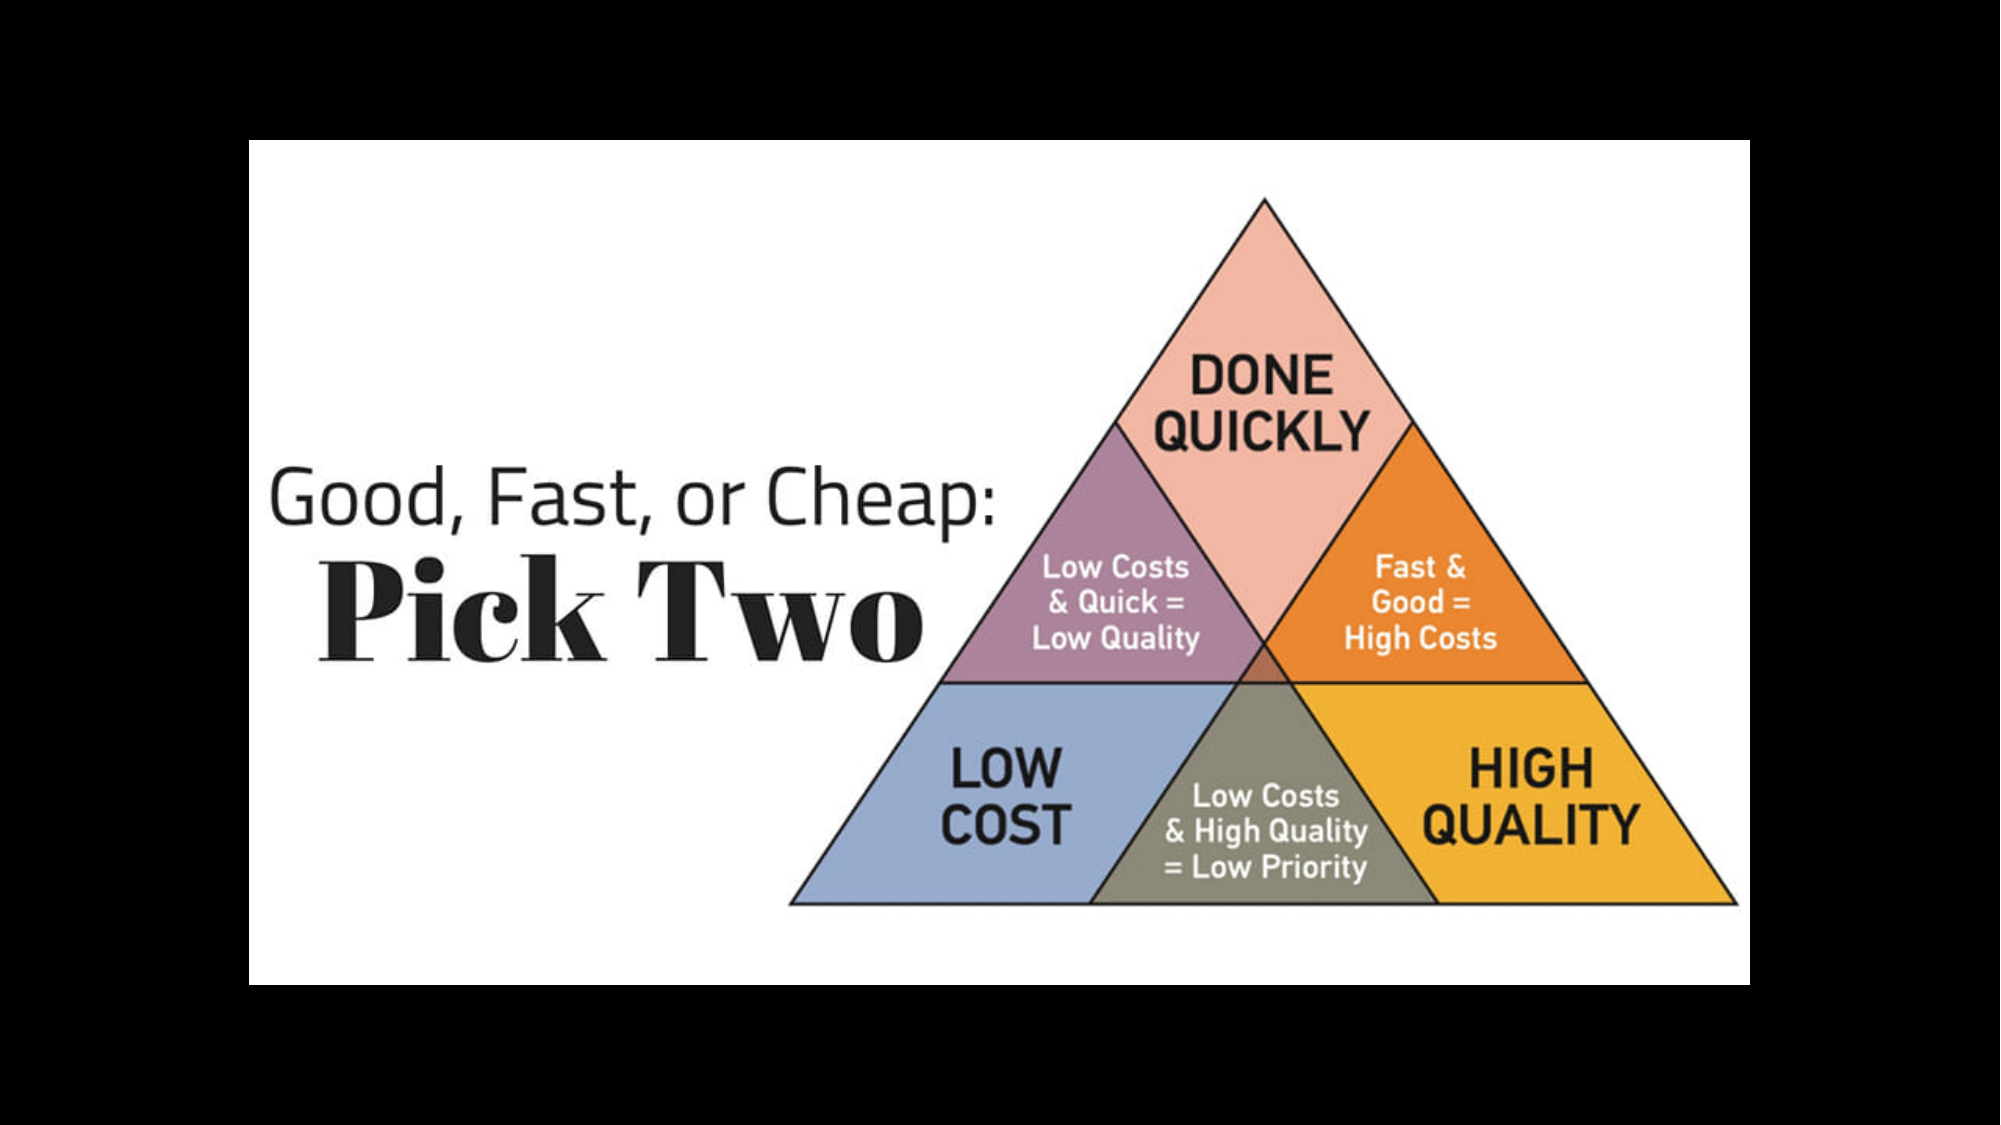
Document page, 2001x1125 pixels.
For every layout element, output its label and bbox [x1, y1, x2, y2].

picture [249, 140, 1750, 985]
